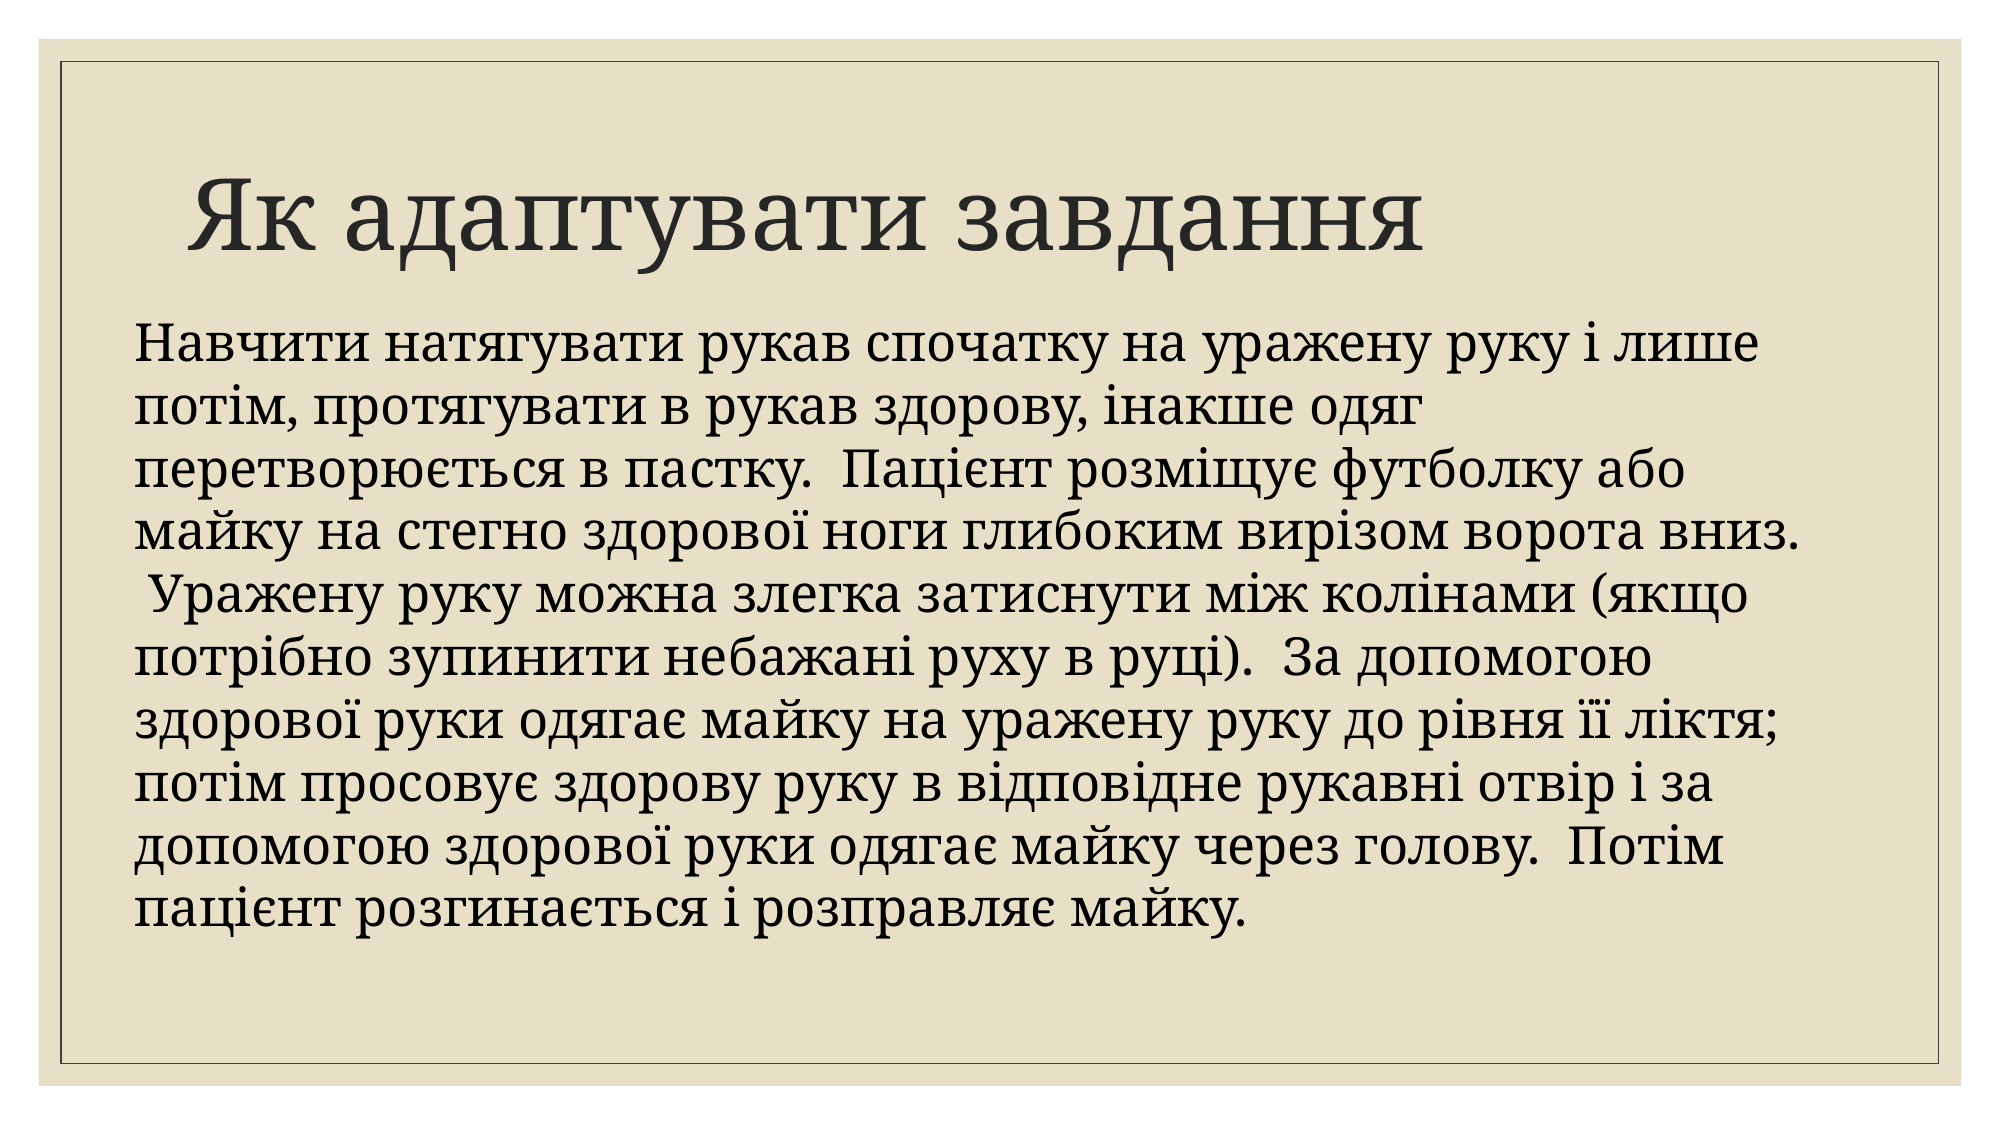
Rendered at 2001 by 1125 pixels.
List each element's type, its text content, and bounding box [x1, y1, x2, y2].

title Як адаптувати завдання [174, 105, 1825, 301]
list Навчити натягувати рукав спочатку на уражену руку і лише потім, протягувати в рукав здорову, інакше одяг перетворюється в пастку. Пацієнт розміщує футболку або майку на стегно здорової ноги глибоким вирізом ворота вниз. Уражену руку можна злегка затиснути між колінами (якщо потрібно зупинити небажані руху в руці). За допомогою здорової руки одягає майку на уражену руку до рівня її ліктя; потім просовує здорову руку в відповідне рукавні отвір і за допомогою здорової руки одягає майку через голову. Потім пацієнт розгинається і розправляє майку. [119, 301, 1825, 990]
